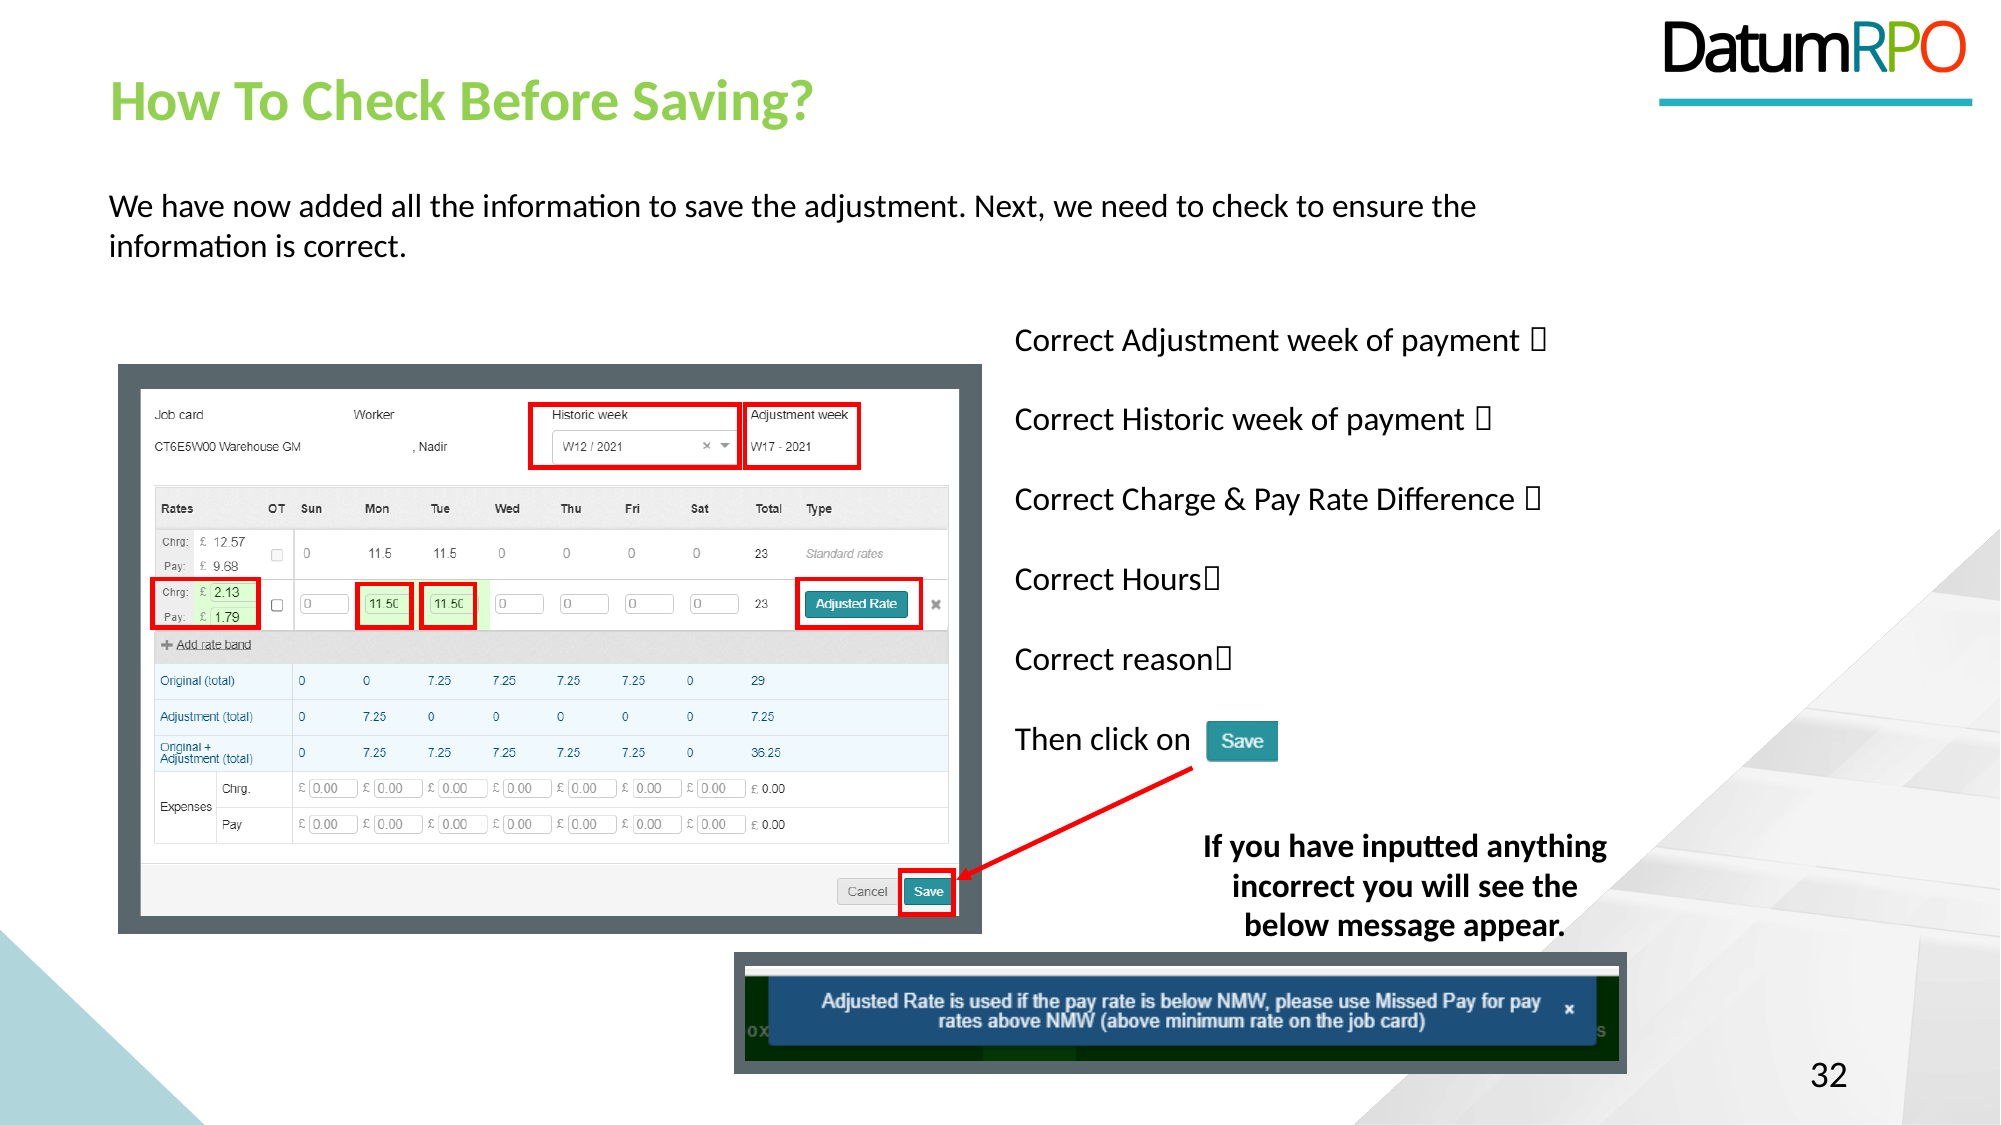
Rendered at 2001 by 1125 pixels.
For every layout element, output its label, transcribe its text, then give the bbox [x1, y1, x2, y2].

text_box We have now added all the information to save the adjustment. Next, we need to check to ensure the information is correct. [93, 177, 1656, 272]
title How To Check Before Saving? [95, 62, 1594, 129]
text_box If you have inputted anything incorrect you will see the below message appear. [1176, 816, 1635, 952]
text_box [735, 953, 1626, 1074]
text_box Correct Adjustment week of payment  Correct Historic week of payment  Correct Charge & Pay Rate Difference  Correct Hours Correct reason Then click on [999, 310, 1594, 816]
picture [1205, 721, 1278, 762]
text_box [118, 364, 982, 934]
picture [1354, 529, 2000, 1124]
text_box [956, 767, 1193, 880]
picture [1629, 0, 2000, 100]
slide_number 32 [1412, 1042, 1863, 1103]
picture [140, 389, 960, 916]
